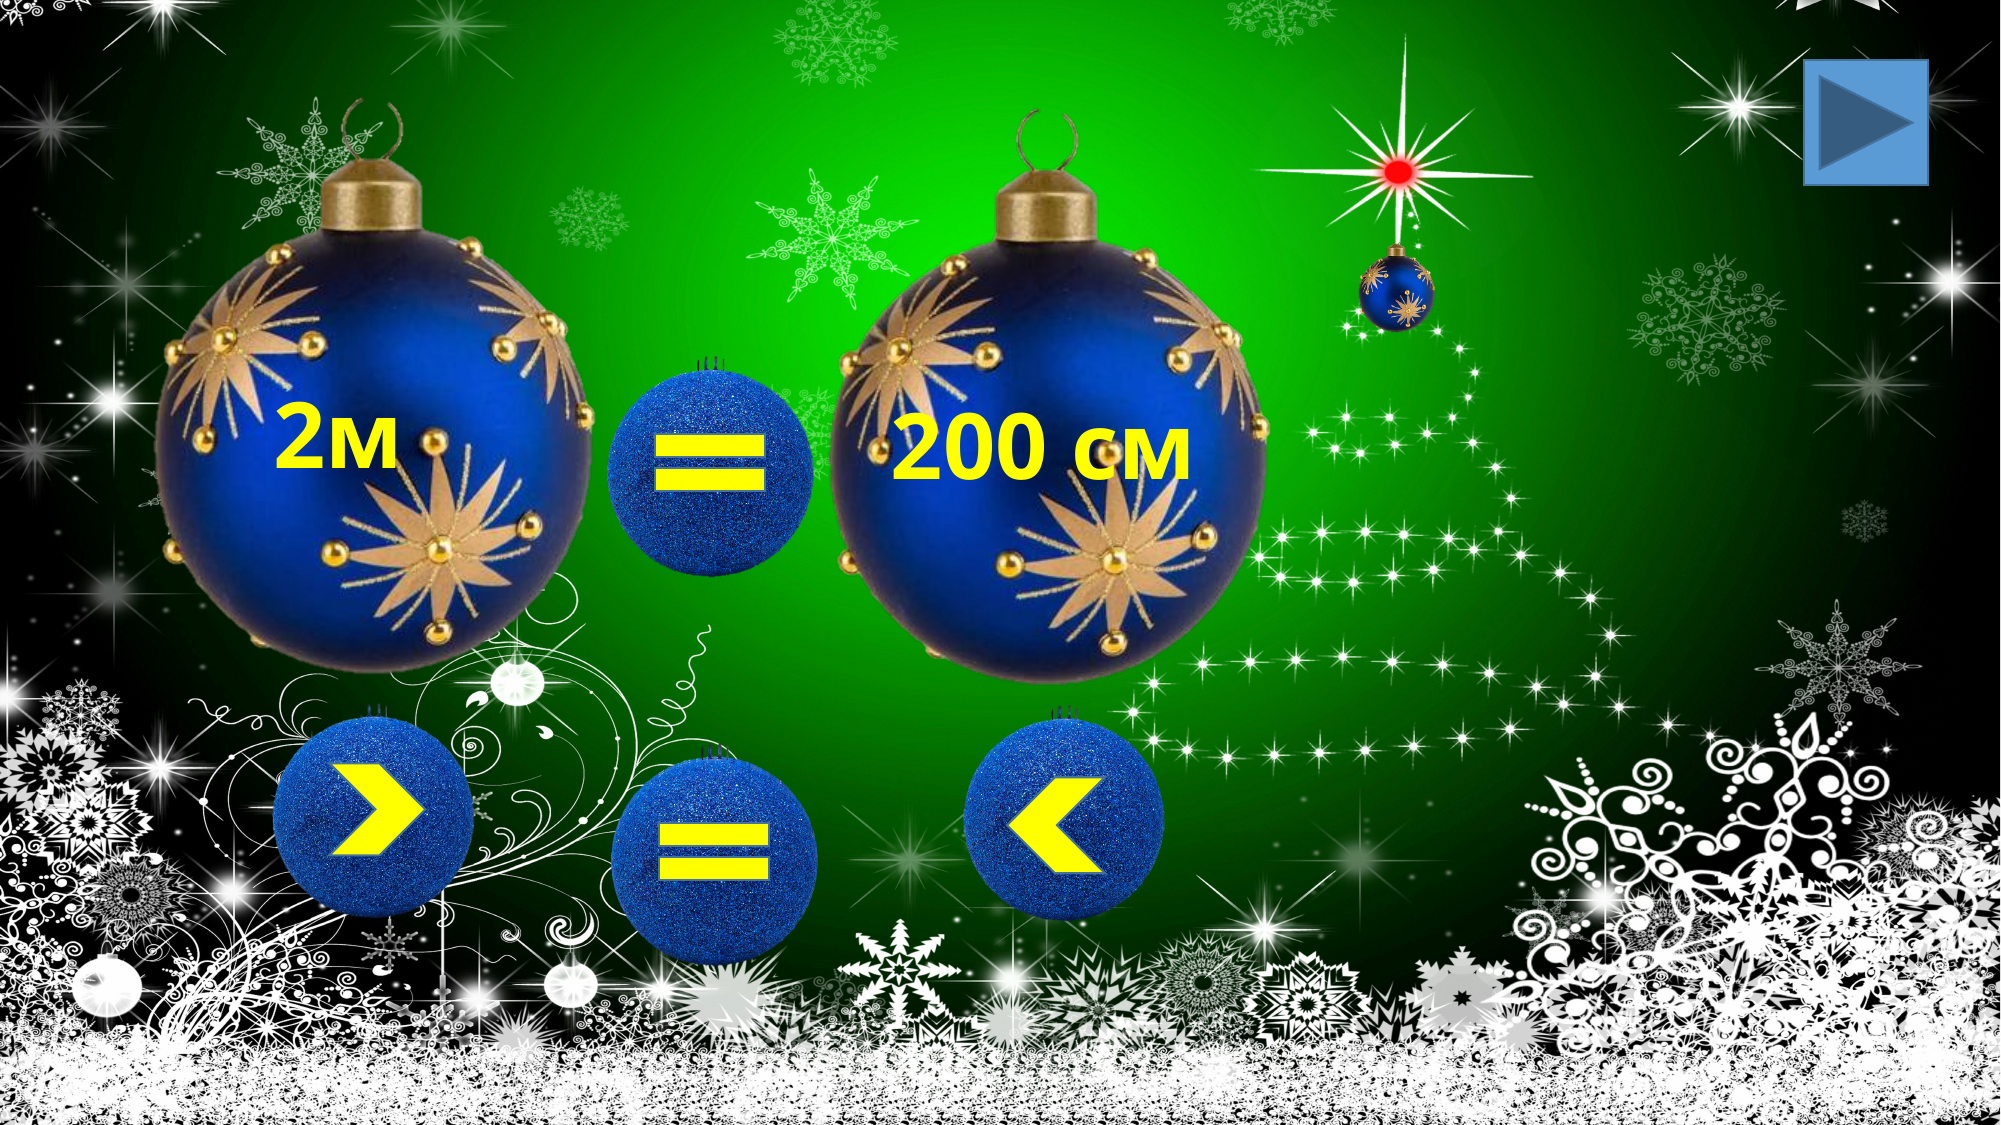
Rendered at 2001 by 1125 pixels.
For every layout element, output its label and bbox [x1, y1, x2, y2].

text_box [147, 89, 608, 681]
text_box [593, 738, 835, 977]
text_box [955, 692, 1181, 932]
text_box [822, 100, 1283, 692]
text_box [264, 689, 490, 930]
text_box [1803, 59, 1929, 186]
picture [0, 0, 2001, 1125]
text_box [589, 349, 831, 588]
